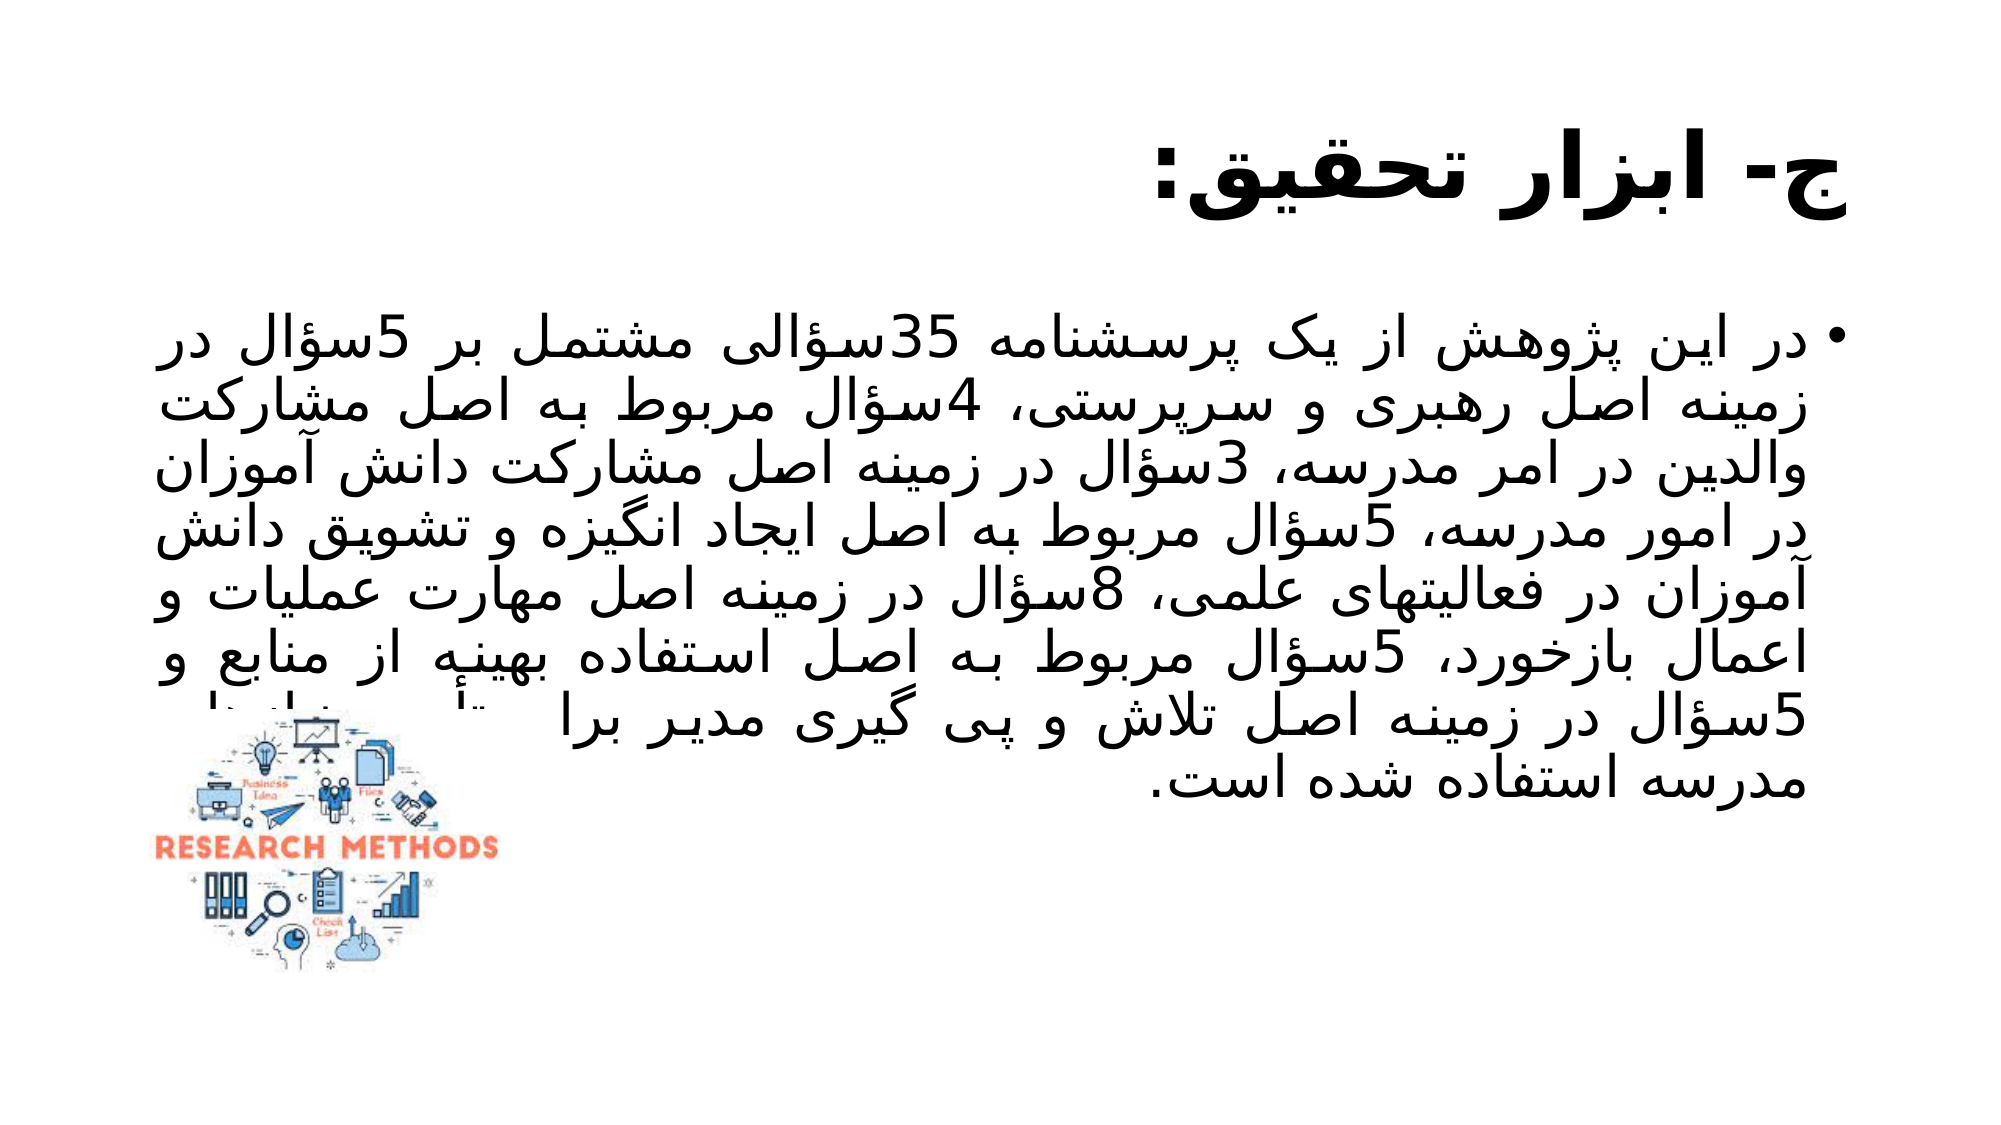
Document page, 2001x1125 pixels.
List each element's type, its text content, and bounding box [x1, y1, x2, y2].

title ج- ابزار تحقیق: [137, 59, 1863, 278]
picture [100, 709, 554, 982]
list در این پژوهش از یک پرسشنامه 35سؤالی مشتمل بر 5سؤال در زمینه اصل رهبری و سرپرستی، 4سؤال مربوط به اصل مشارکت والدین در امر مدرسه، 3سؤال در زمینه اصل مشارکت دانش آموزان در امور مدرسه، 5سؤال مربوط به اصل ایجاد انگیزه و تشویق دانش آموزان در فعالیتهای علمی، 8سؤال در زمینه اصل مهارت عملیات و اعمال بازخورد، 5سؤال مربوط به اصل استفاده بهینه از منابع و 5سؤال در زمینه اصل تلاش و پی گیری مدیر برای تأمین نیازهای مدرسه استفاده شده است. [137, 299, 1863, 1014]
